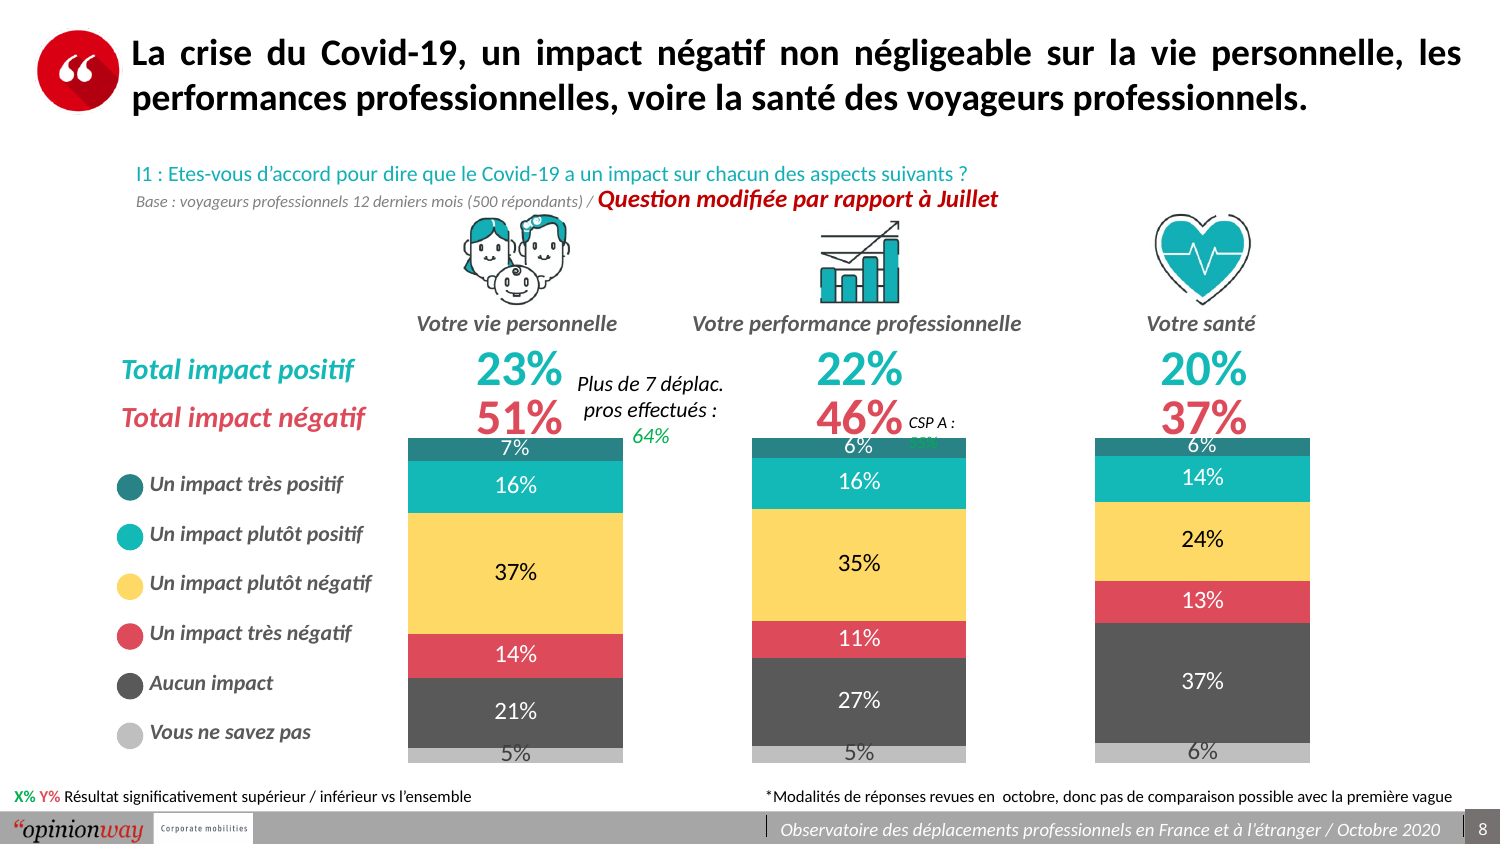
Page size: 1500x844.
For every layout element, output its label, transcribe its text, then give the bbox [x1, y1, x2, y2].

text_box I1 : Etes-vous d’accord pour dire que le Covid-19 a un impact sur chacun des aspects suivants ? Base : voyageurs professionnels 12 derniers mois (500 répondants) / Question modifiée par rapport à Juillet [121, 155, 1420, 213]
text_box 37% [1145, 377, 1263, 431]
picture [0, 813, 253, 844]
picture [33, 26, 116, 115]
text_box [115, 473, 145, 502]
text_box Votre performance professionnelle 22% [677, 300, 1043, 403]
text_box X% Y% Résultat significativement supérieur / inférieur vs l’ensemble [0, 779, 520, 812]
text_box 46% [801, 377, 919, 431]
text_box Plus de 7 déplac. pros effectués : 64% [561, 362, 741, 431]
text_box CSP A : 55% [894, 404, 1003, 431]
table_cell Un impact très négatif [148, 609, 322, 659]
picture [1146, 203, 1259, 316]
table_cell Un impact plutôt positif [148, 510, 322, 560]
text_box [115, 622, 145, 651]
table_cell Vous ne savez pas [148, 709, 322, 758]
text_box [115, 721, 145, 751]
text_box *Modalités de réponses revues en octobre, donc pas de comparaison possible avec la première vague [749, 778, 1500, 813]
title La crise du Covid-19, un impact négatif non négligeable sur la vie personnelle, les performances professionnelles, voire la santé des voyageurs professionnels. [116, 19, 1479, 128]
table_cell Aucun impact [148, 659, 322, 709]
text_box Votre vie personnelle 23% [401, 300, 638, 403]
picture [803, 203, 916, 316]
text_box [115, 522, 145, 552]
chart [322, 431, 1396, 770]
picture [460, 203, 573, 316]
table_header Un impact très positif [148, 461, 322, 510]
text_box Total impact positif [106, 342, 370, 391]
table_cell Un impact plutôt négatif [148, 560, 322, 609]
text_box Votre santé 20% [1131, 300, 1277, 403]
text_box 51% [461, 377, 561, 431]
text_box Total impact négatif [106, 391, 381, 441]
text_box [115, 572, 145, 602]
text_box [115, 671, 145, 701]
